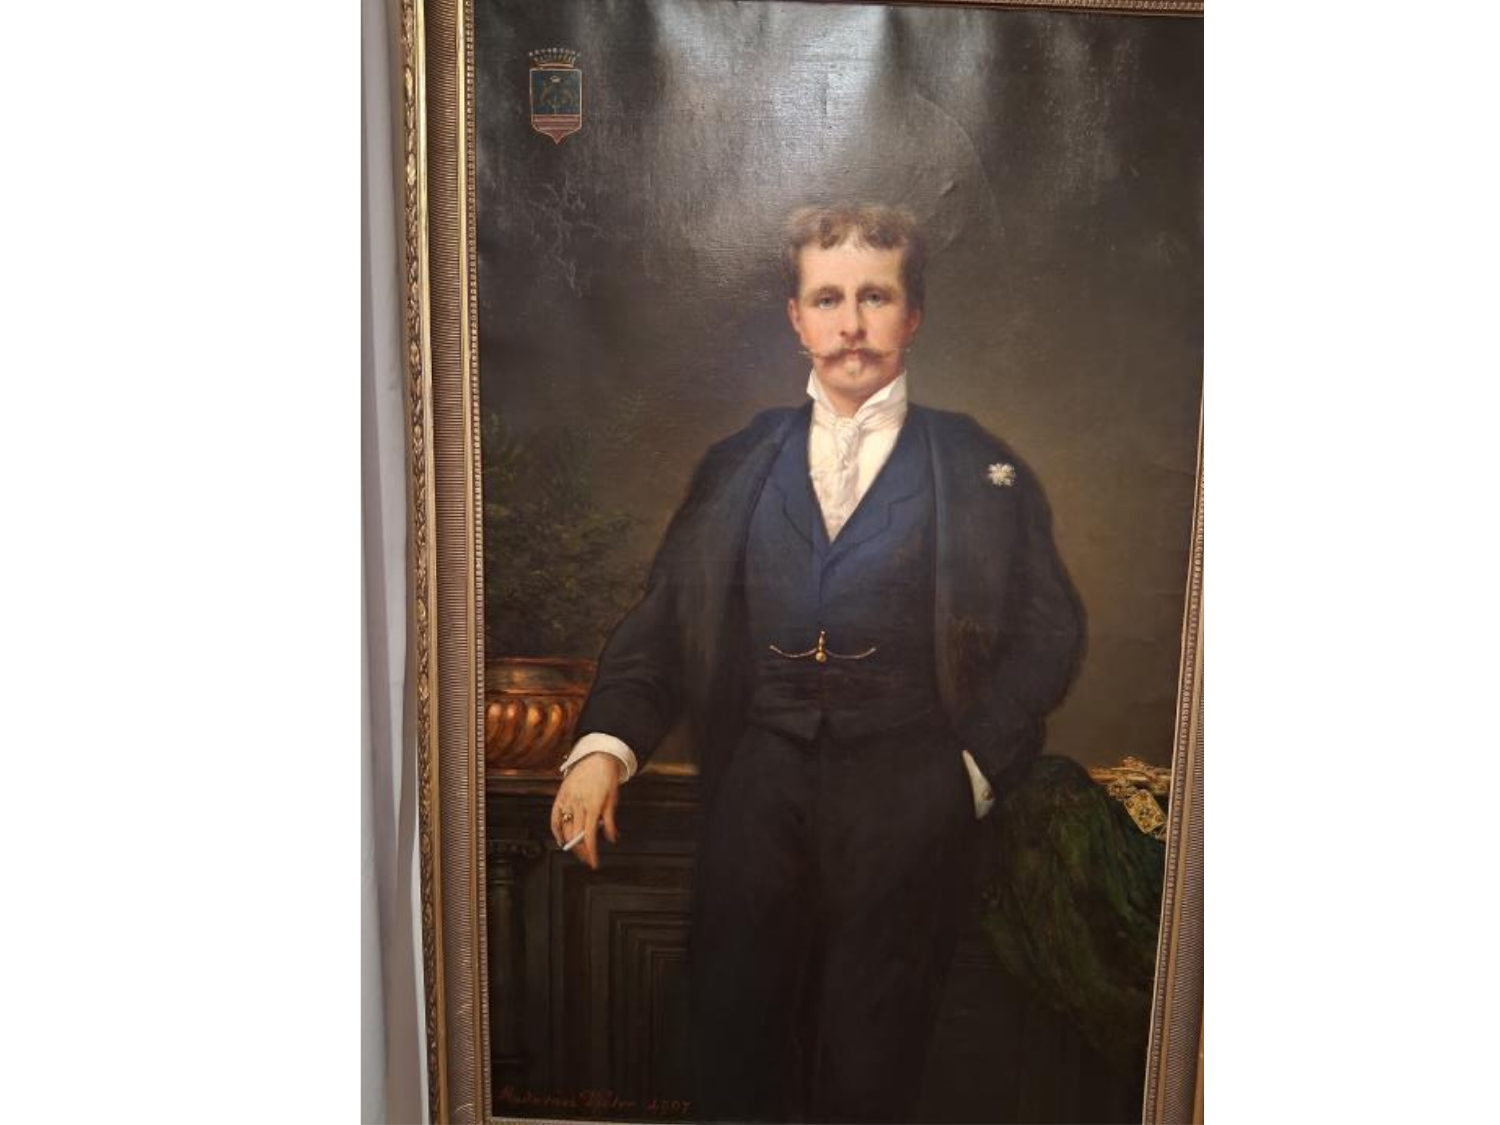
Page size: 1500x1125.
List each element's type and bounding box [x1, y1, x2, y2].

picture [219, 1, 1345, 1124]
